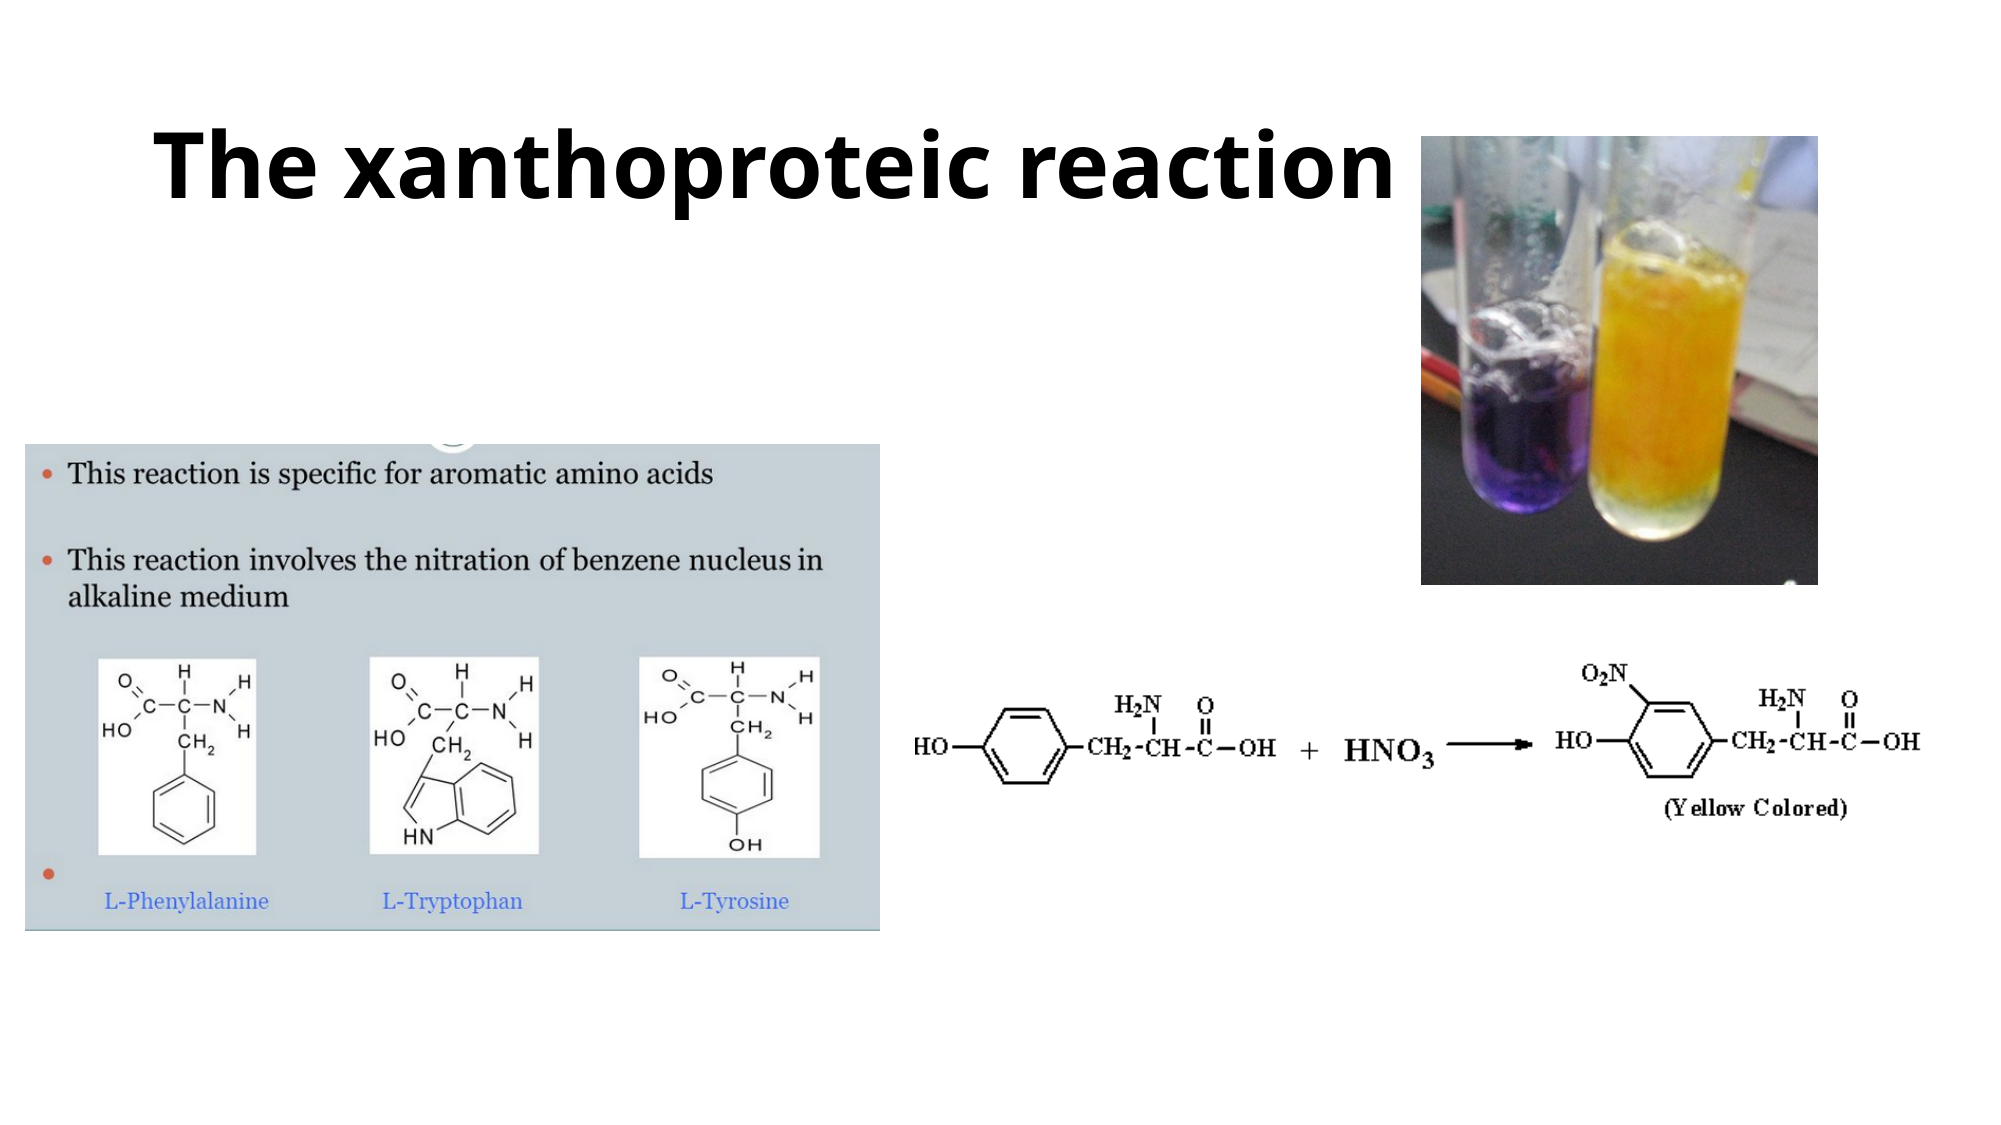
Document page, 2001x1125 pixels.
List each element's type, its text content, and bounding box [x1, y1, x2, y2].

picture [915, 658, 2000, 888]
picture [1421, 136, 1818, 585]
picture [25, 444, 880, 931]
title The xanthoproteic reaction [137, 59, 1863, 278]
